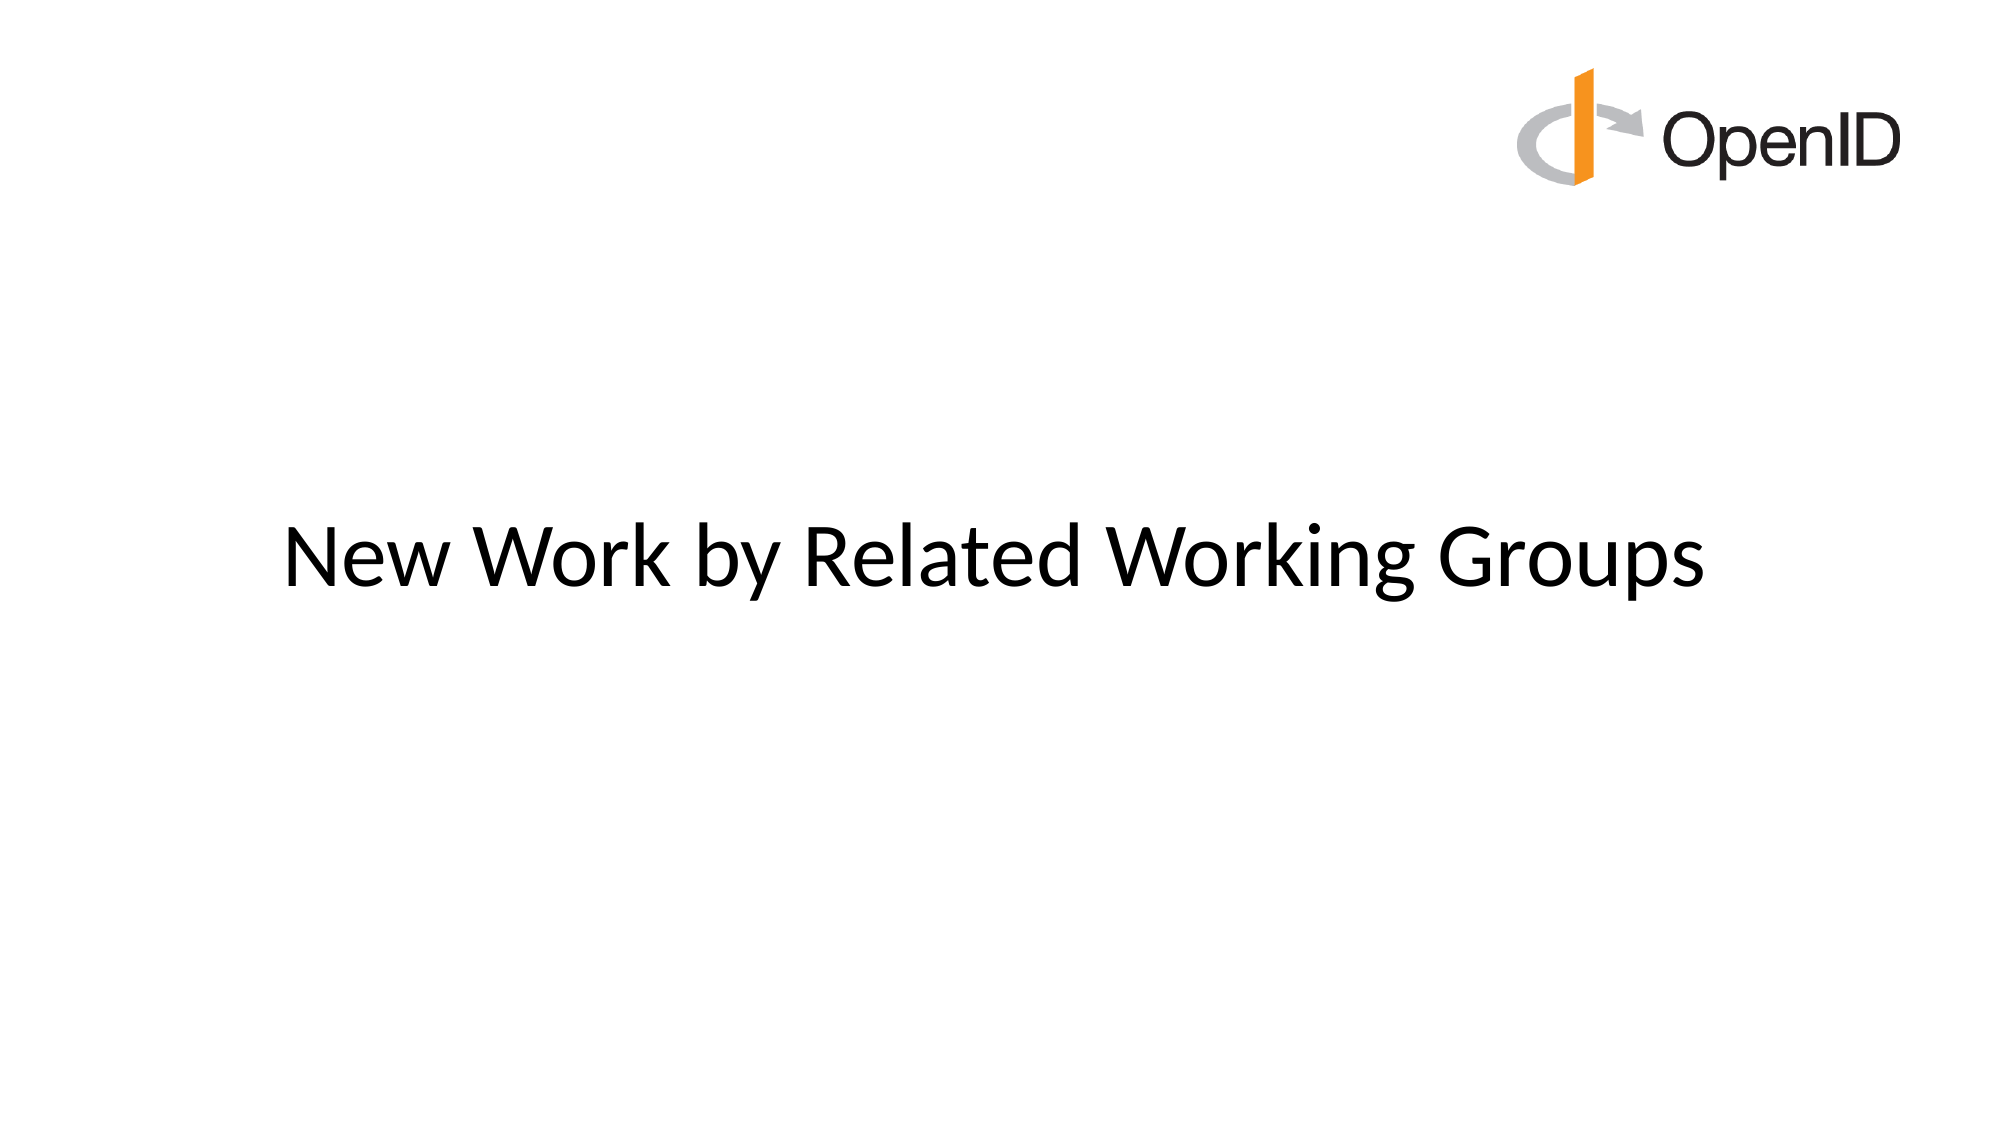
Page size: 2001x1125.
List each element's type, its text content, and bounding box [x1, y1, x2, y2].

picture [1486, 44, 1936, 224]
title New Work by Related Working Groups [99, 456, 1891, 644]
